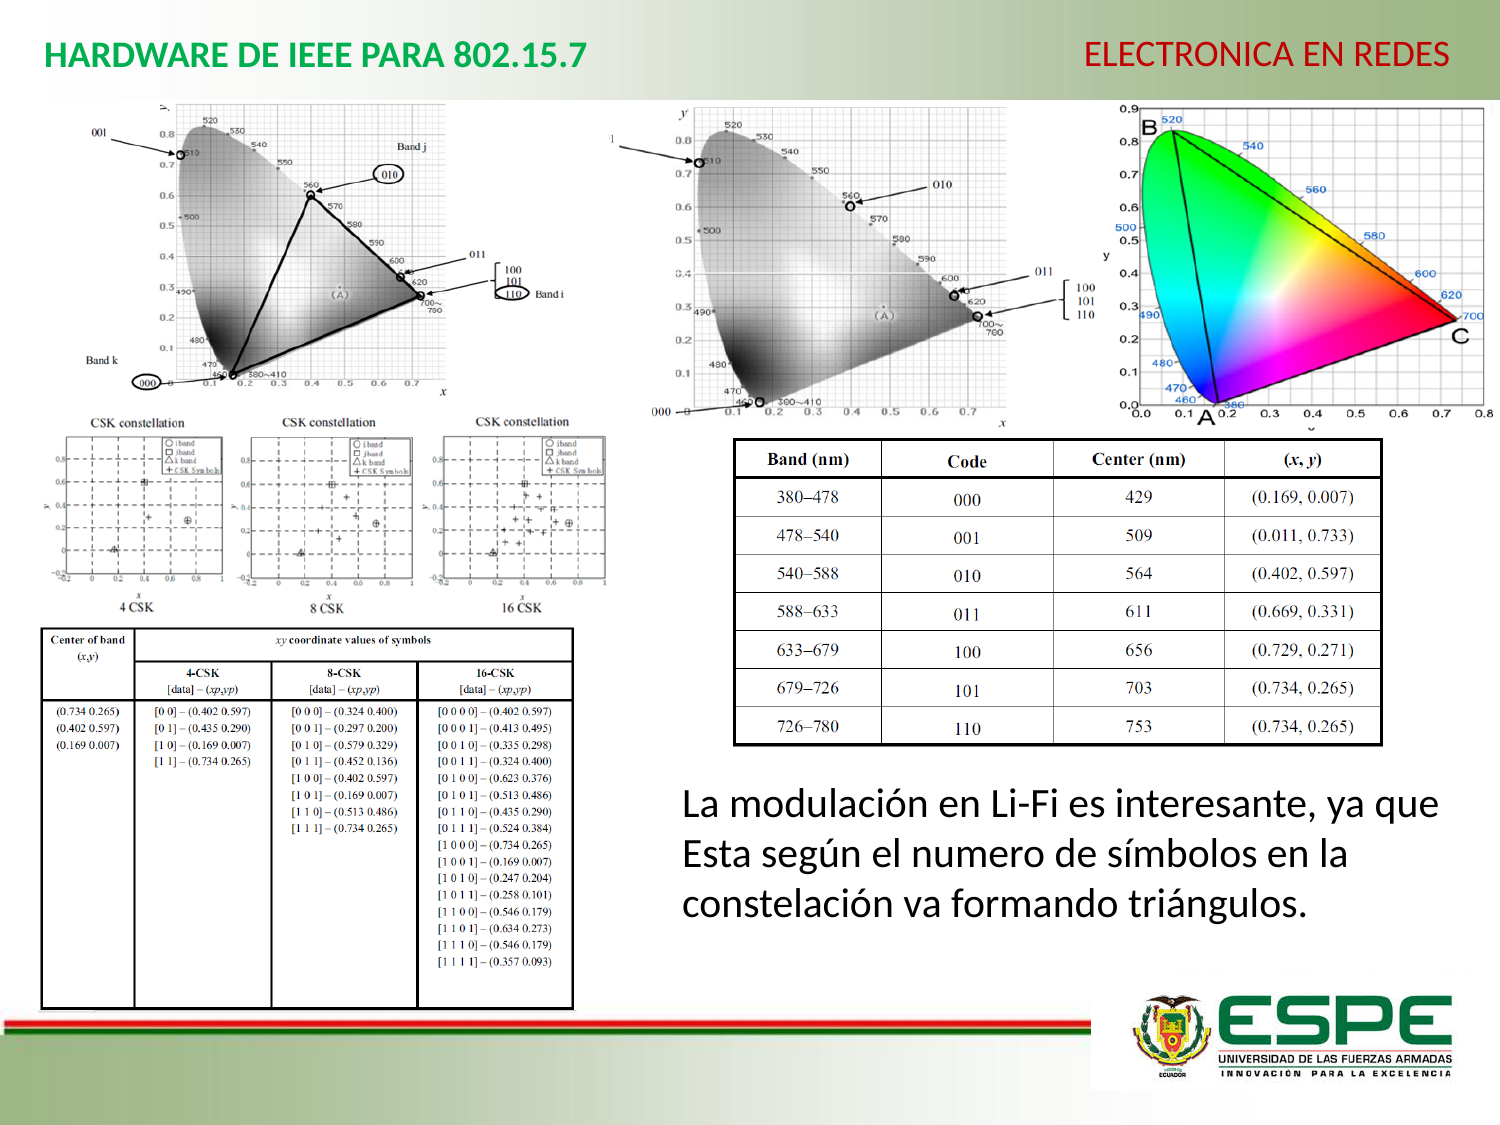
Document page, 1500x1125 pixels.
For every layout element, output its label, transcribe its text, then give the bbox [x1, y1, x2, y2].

text_box La modulación en Li-Fi es interesante, ya que Esta según el numero de símbolos en la constelación va formando triángulos. [667, 768, 1500, 1125]
picture [0, 0, 1500, 1125]
text_box HARDWARE DE IEEE PARA 802.15.7 [29, 22, 621, 83]
picture [1091, 975, 1489, 1091]
text_box ELECTRONICA EN REDES [1068, 21, 1500, 82]
